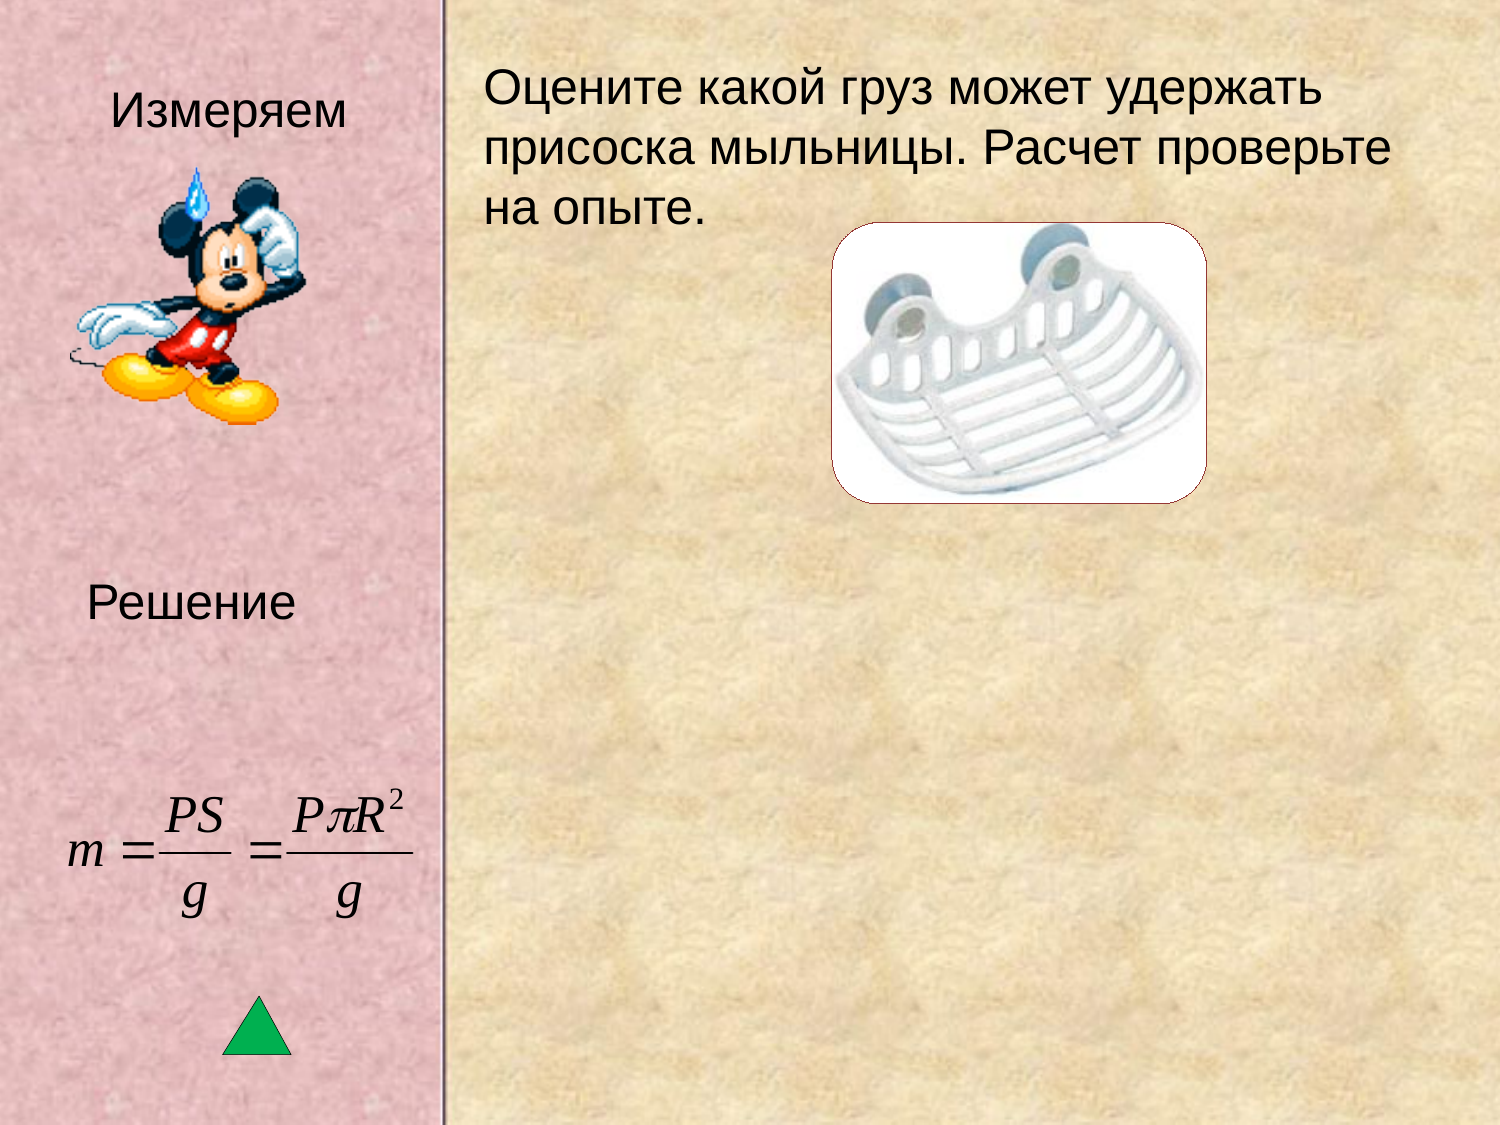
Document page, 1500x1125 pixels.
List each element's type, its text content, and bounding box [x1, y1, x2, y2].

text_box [58, 773, 422, 929]
text_box Измеряем [95, 70, 363, 145]
text_box Оцените какой груз может удержать присоска мыльницы. Расчет проверьте на опыте. [468, 46, 1418, 242]
picture [0, 0, 1500, 1125]
text_box [220, 993, 293, 1057]
text_box Решение [71, 562, 312, 638]
